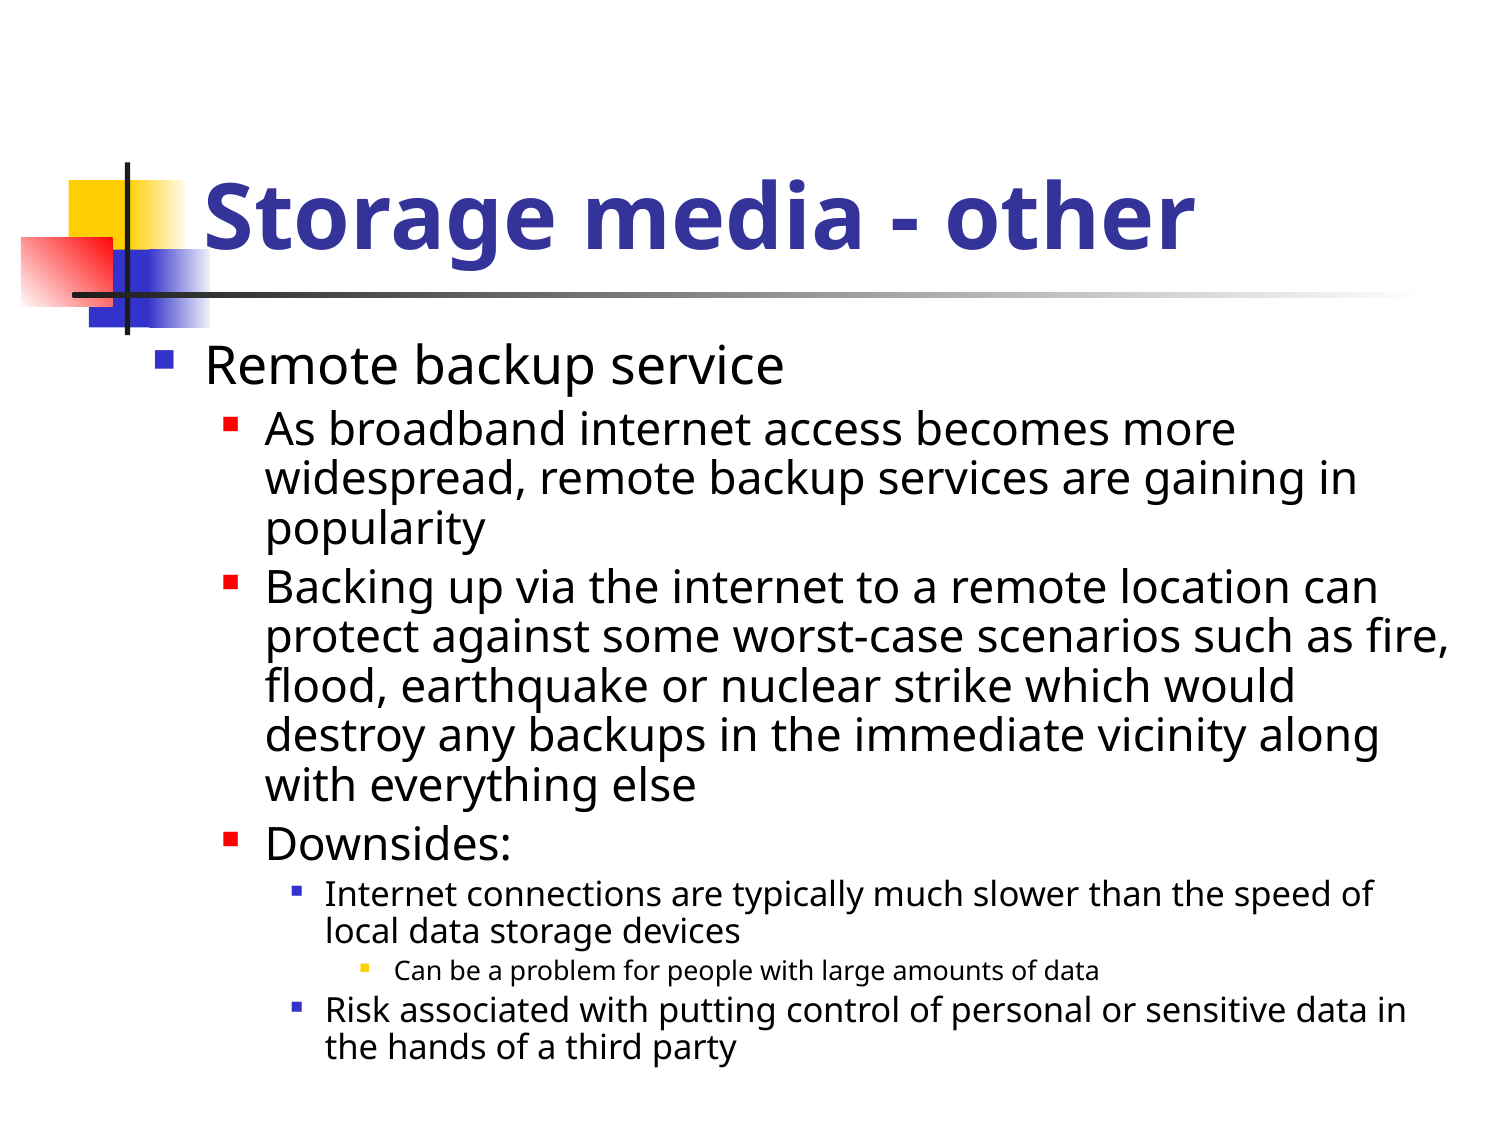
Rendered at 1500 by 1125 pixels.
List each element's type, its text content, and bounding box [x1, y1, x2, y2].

title Storage media - other [188, 34, 1468, 276]
list Remote backup service As broadband internet access becomes more widespread, remote backup services are gaining in popularity Backing up via the internet to a remote location can protect against some worst-case scenarios such as fire, flood, earthquake or nuclear strike which would destroy any backups in the immediate vicinity along with everything else Downsides: Internet connections are typically much slower than the speed of local data storage devices Can be a problem for people with large amounts of data Risk associated with putting control of personal or sensitive data in the hands of a third party [137, 330, 1470, 1076]
